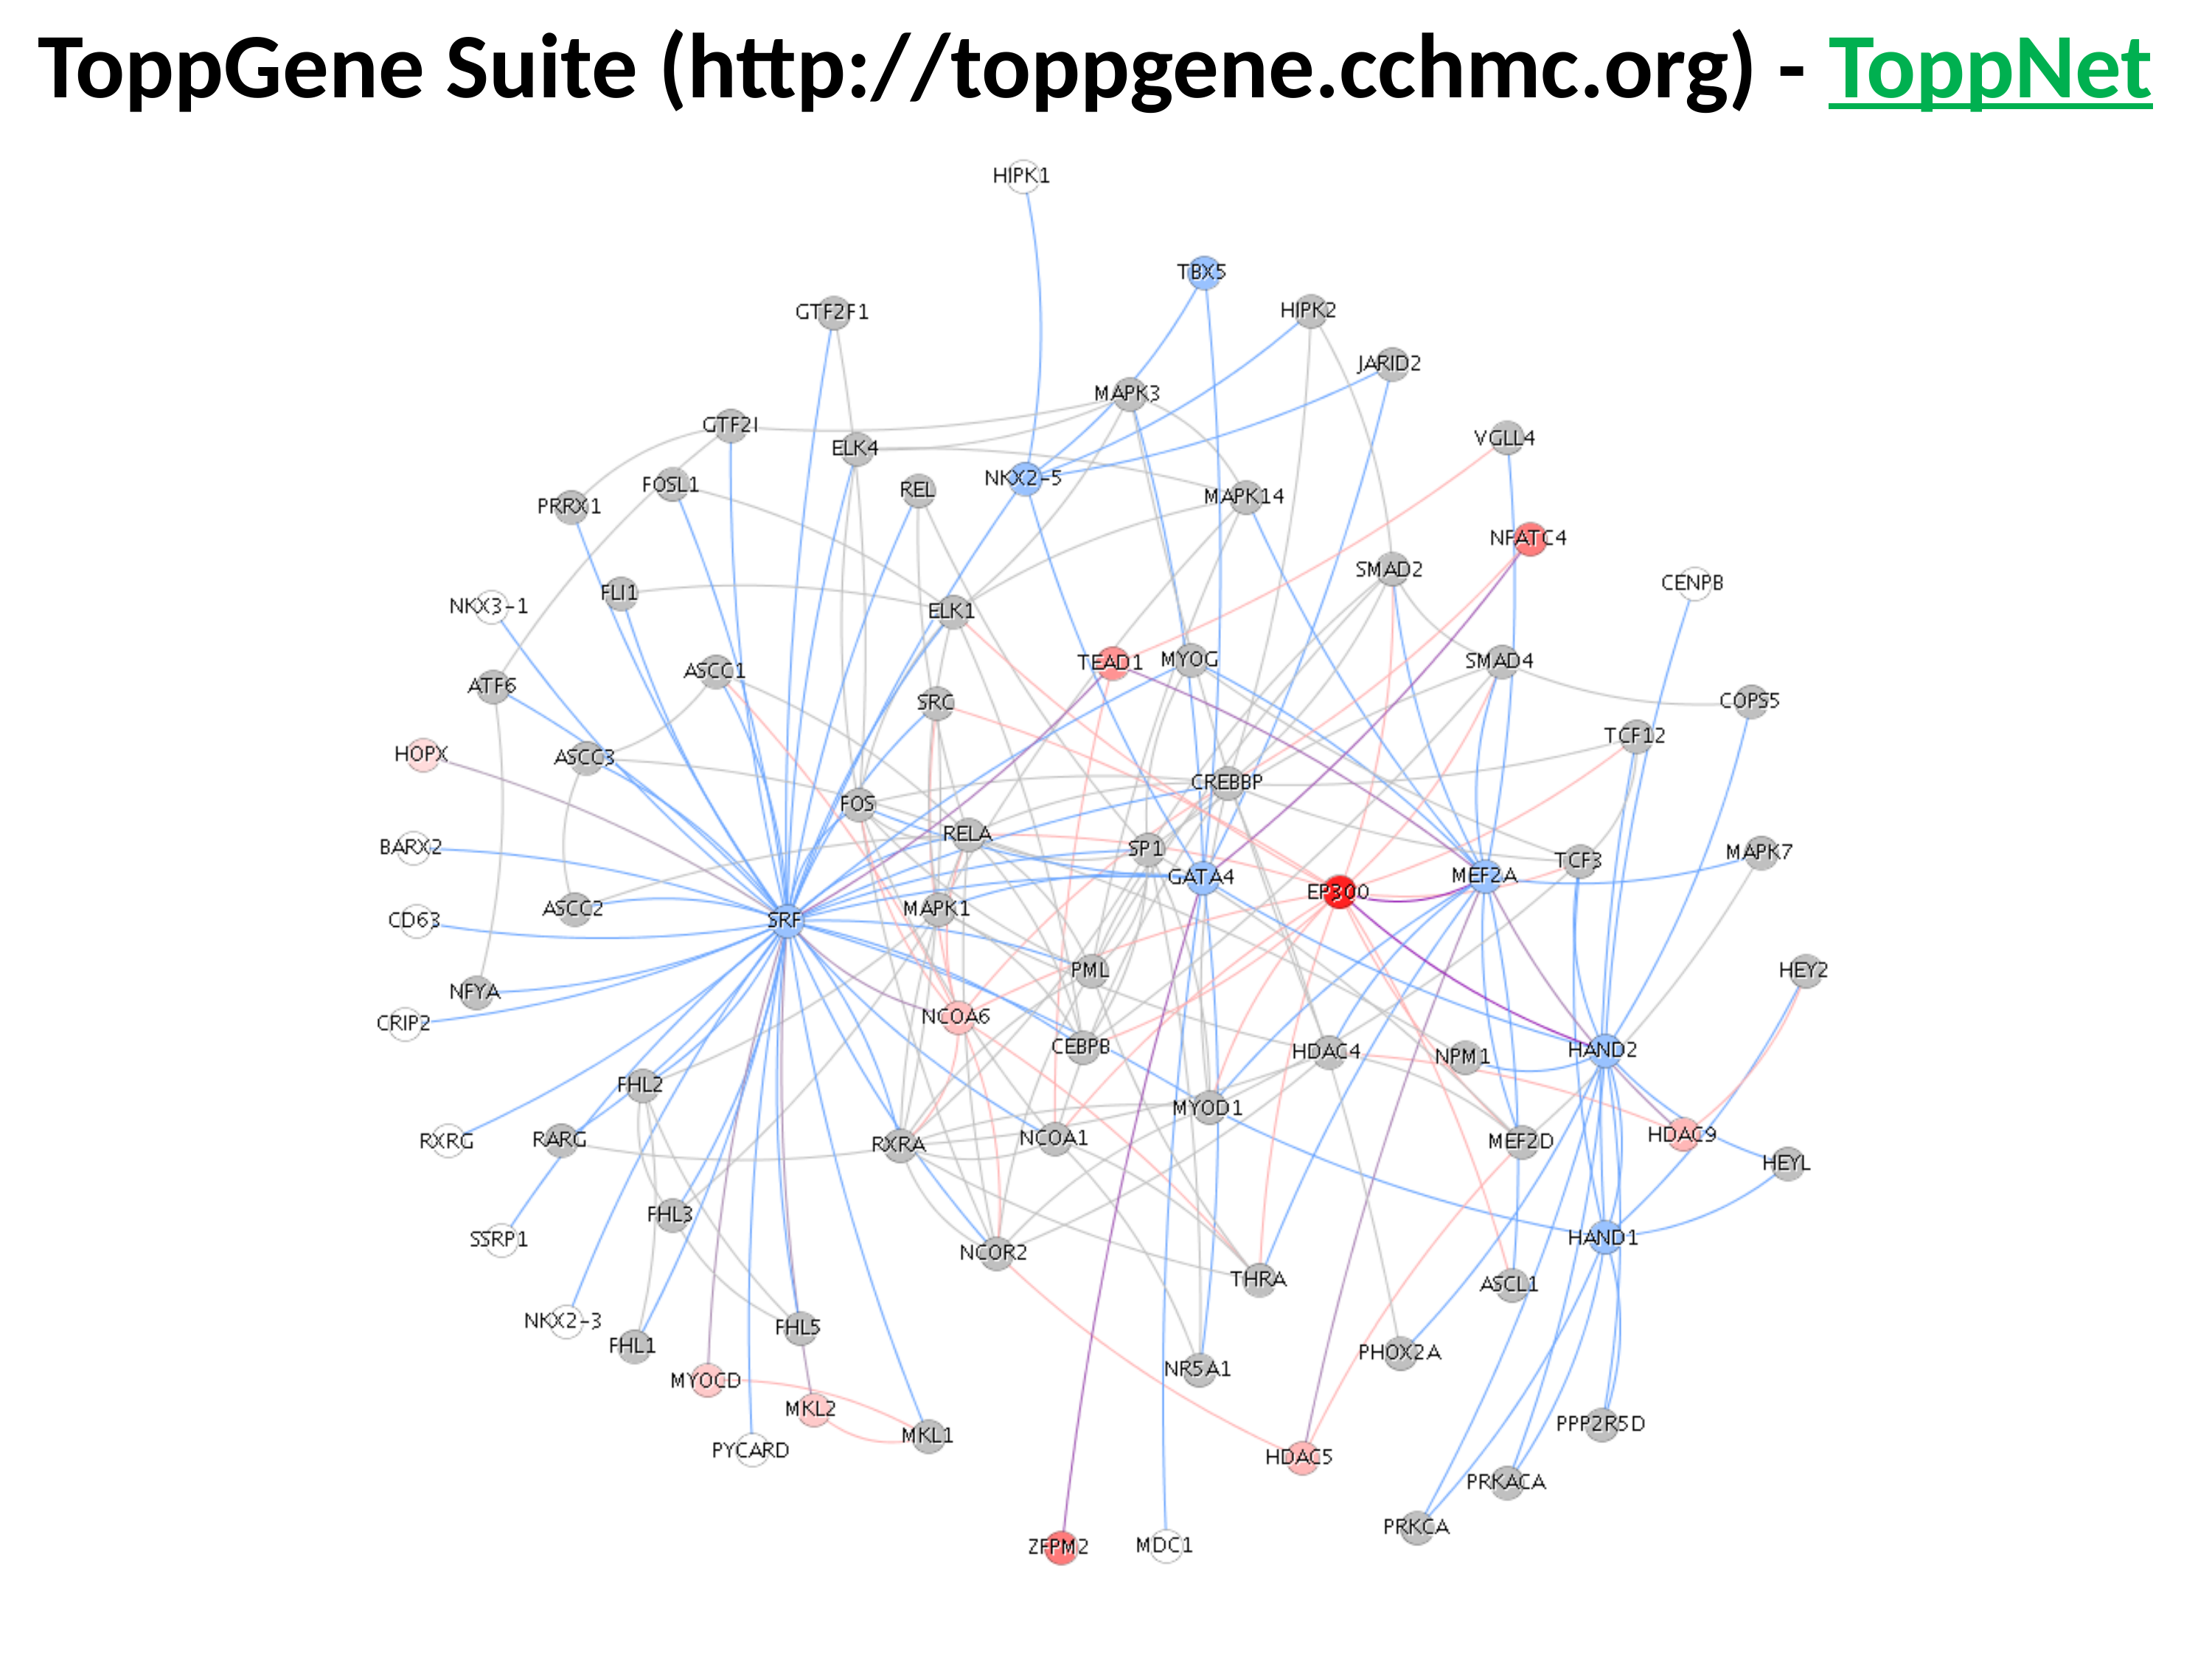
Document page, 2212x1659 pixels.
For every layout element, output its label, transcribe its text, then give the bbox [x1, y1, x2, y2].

text_box ToppGene Suite (http://toppgene.cchmc.org) - ToppNet [0, 0, 2212, 122]
picture [349, 138, 1853, 1588]
